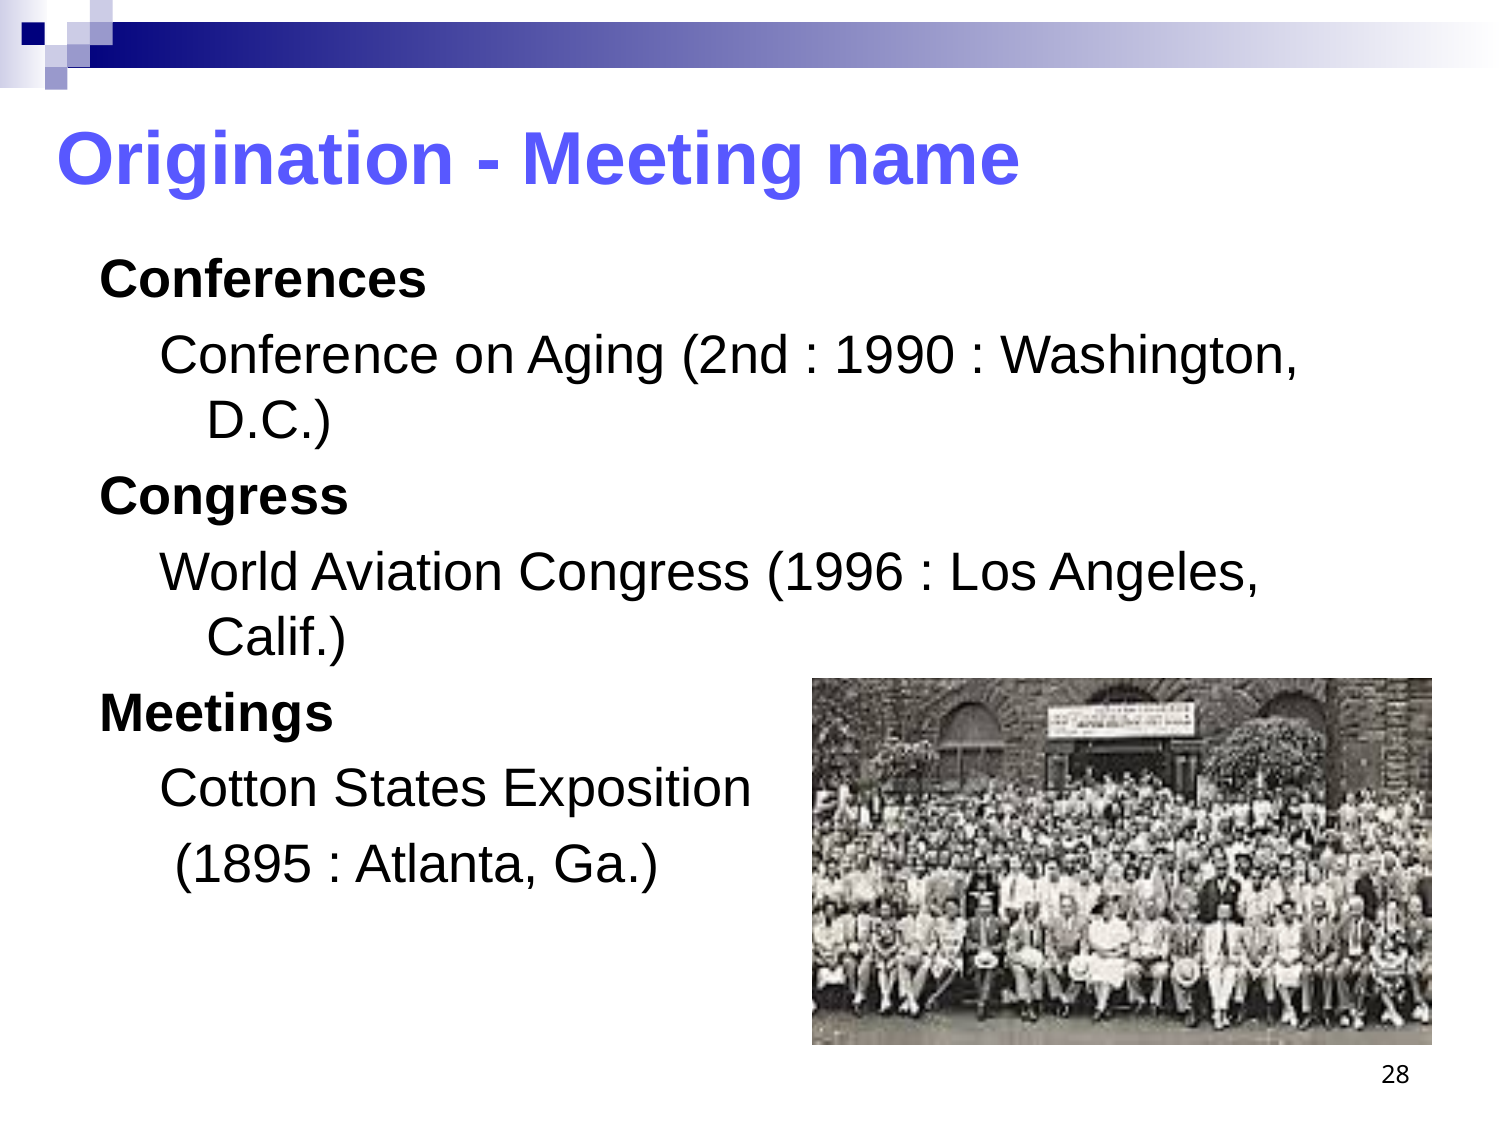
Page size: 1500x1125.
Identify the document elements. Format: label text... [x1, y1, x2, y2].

title Origination - Meeting name [0, 46, 1489, 263]
picture [812, 678, 1432, 1045]
slide_number 28 [1074, 1054, 1425, 1100]
list Conferences Conference on Aging (2nd : 1990 : Washington, D.C.) Congress World Aviation Congress (1996 : Los Angeles, Calif.) Meetings Cotton States Exposition (1895 : Atlanta, Ga.) [69, 236, 1420, 874]
